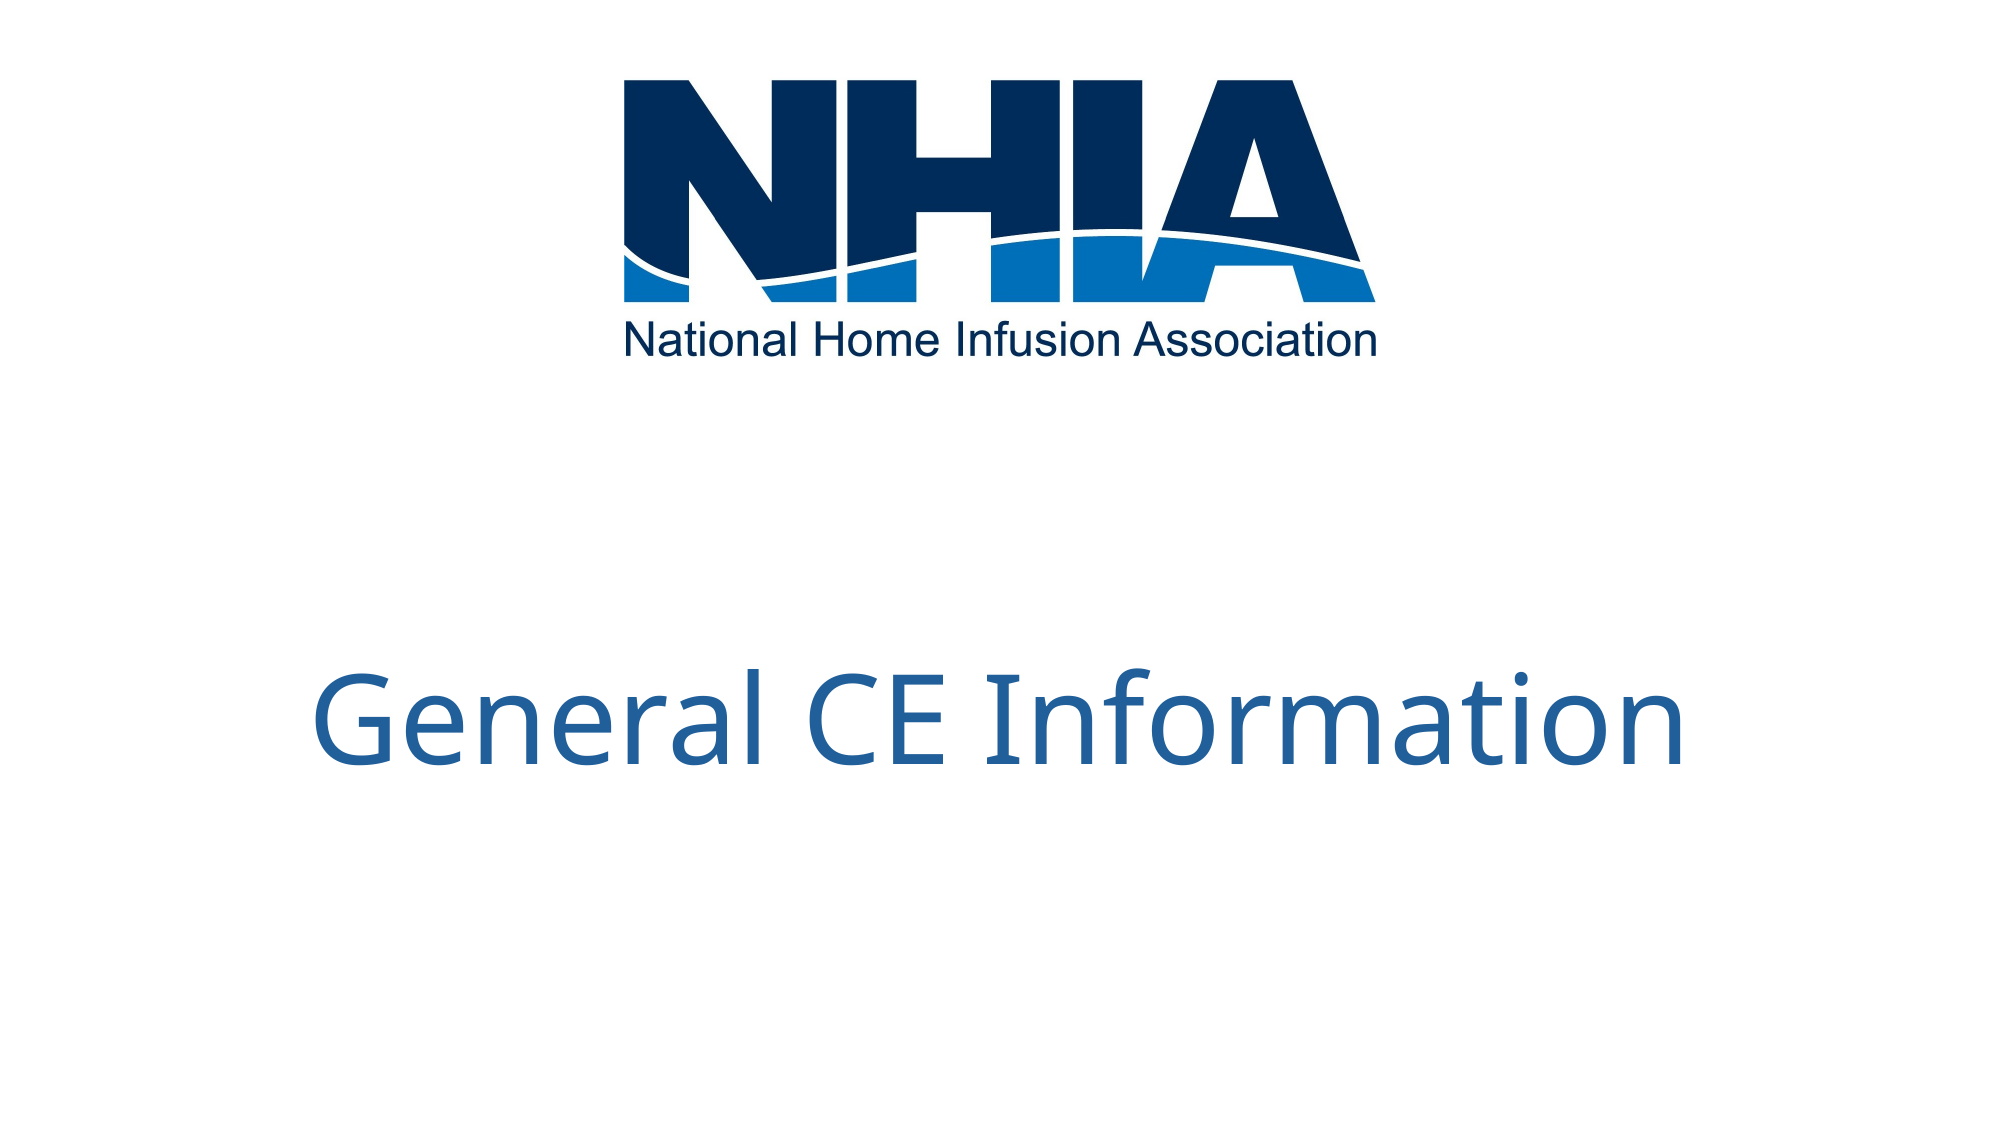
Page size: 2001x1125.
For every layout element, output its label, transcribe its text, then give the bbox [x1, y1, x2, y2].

title General CE Information [249, 407, 1750, 799]
picture [624, 21, 1376, 416]
